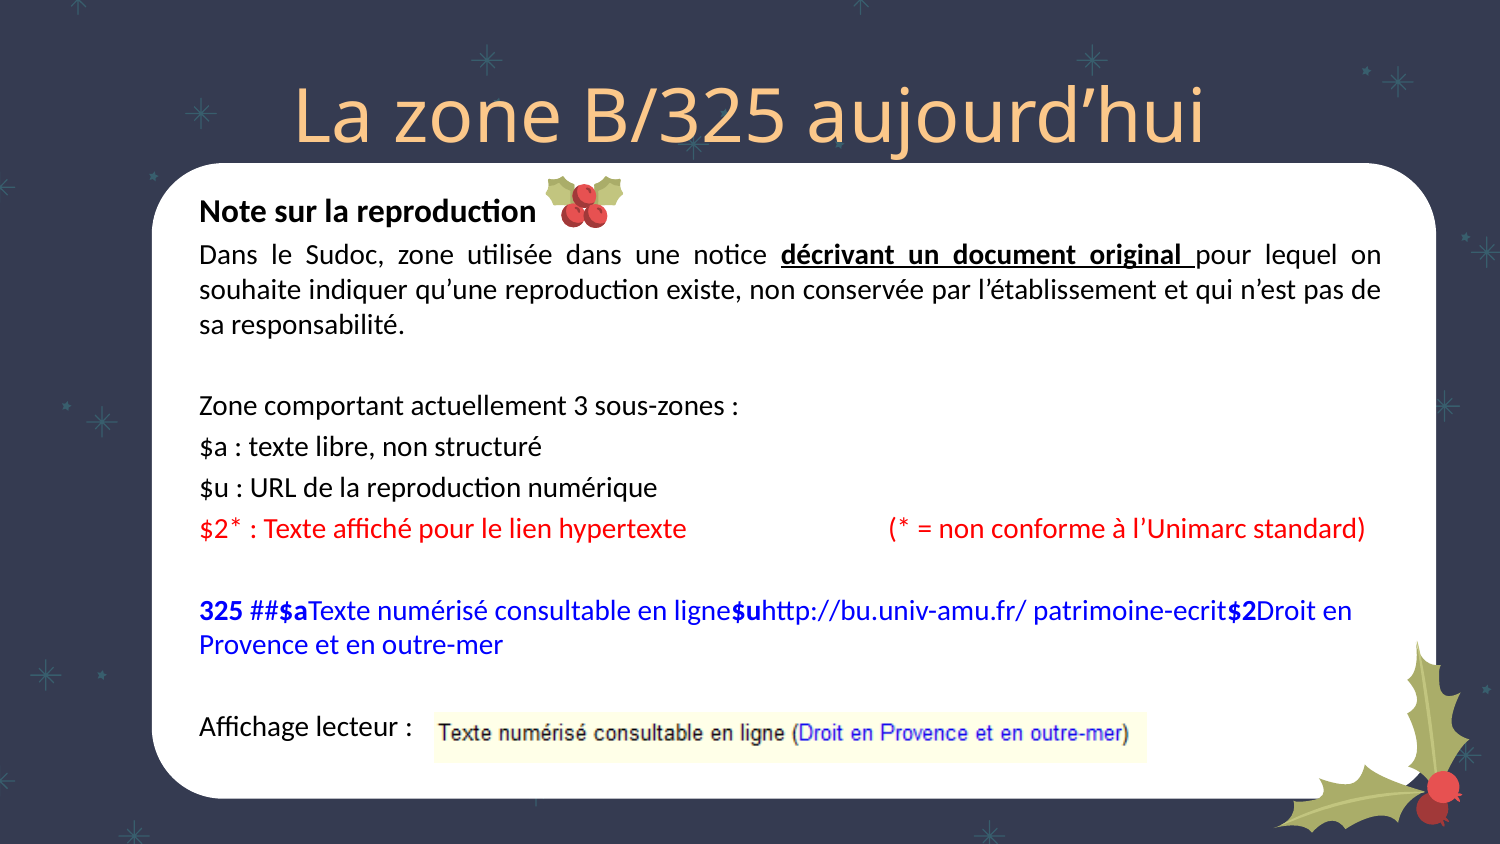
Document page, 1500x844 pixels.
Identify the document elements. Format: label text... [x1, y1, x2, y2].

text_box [545, 176, 624, 229]
title La zone B/325 aujourd’hui [118, 66, 1382, 160]
picture [433, 712, 1148, 763]
list Note sur la reproduction Dans le Sudoc, zone utilisée dans une notice décrivant un document original pour lequel on souhaite indiquer qu’une reproduction existe, non conservée par l’établissement et qui n’est pas de sa responsabilité. Zone comportant actuellement 3 sous-zones : $a : texte libre, non structuré $u : URL de la reproduction numérique $2* : Texte affiché pour le lien hypertexte (* = non conforme à l’Unimarc standard) 325 ##‎$aTexte numérisé consultable en ligne‎$uhttp://bu.univ-amu.fr/ patrimoine-ecrit‎$2Droit en Provence et en outre-mer Affichage lecteur : [199, 206, 1382, 756]
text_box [1273, 640, 1470, 833]
text_box [151, 163, 1437, 799]
